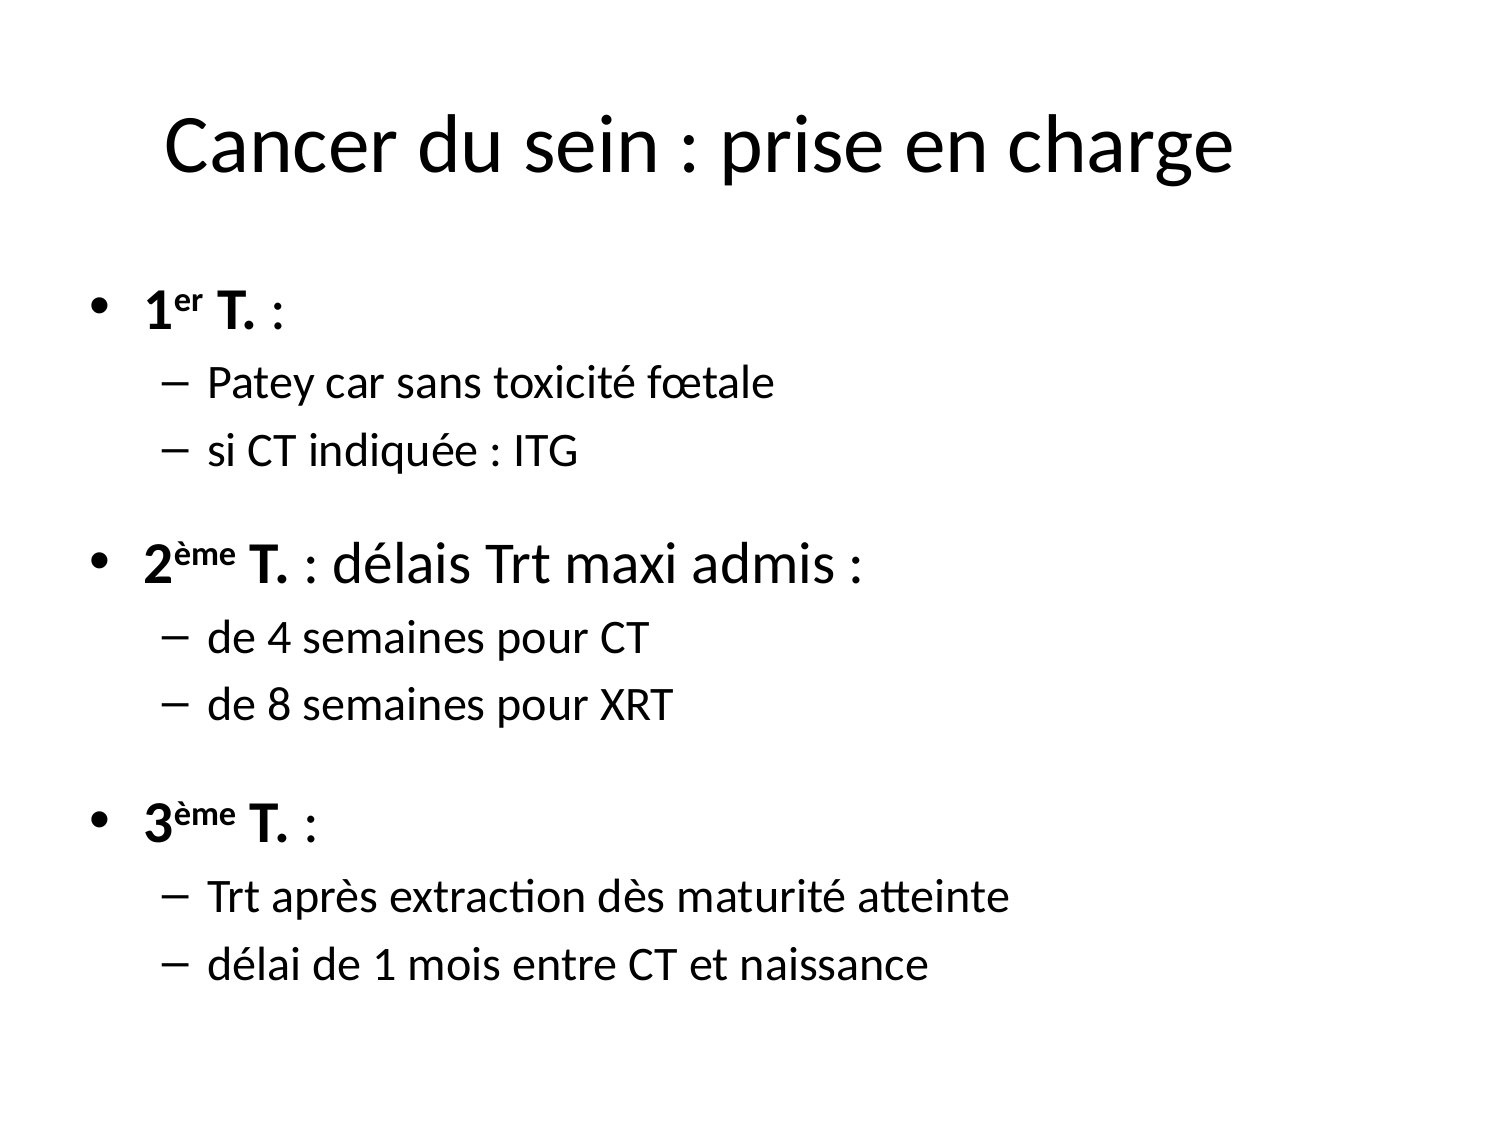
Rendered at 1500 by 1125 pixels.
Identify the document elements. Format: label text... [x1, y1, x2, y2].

list 1er T. : Patey car sans toxicité fœtale si CT indiquée : ITG 2ème T. : délais Trt maxi admis : de 4 semaines pour CT de 8 semaines pour XRT 3ème T. : Trt après extraction dès maturité atteinte délai de 1 mois entre CT et naissance [75, 262, 1425, 1005]
title Cancer du sein : prise en charge [75, 45, 1425, 233]
